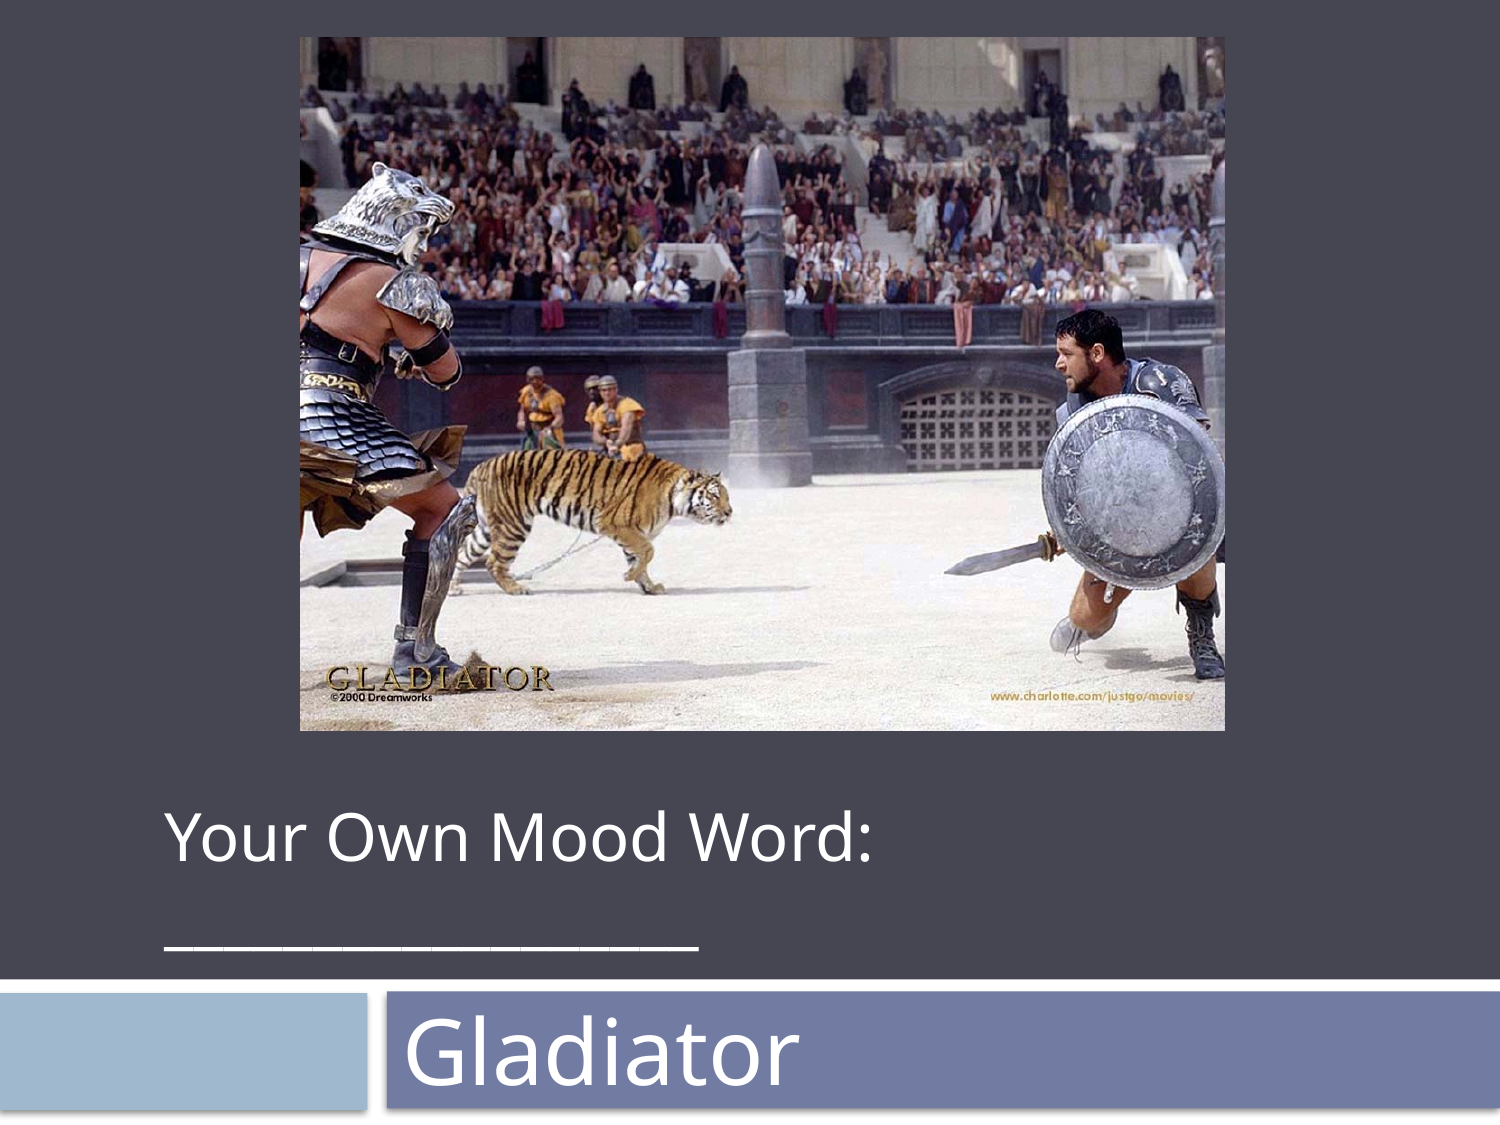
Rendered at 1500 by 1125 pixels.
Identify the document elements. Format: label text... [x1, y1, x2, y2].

subtitle Gladiator [387, 992, 1488, 1105]
picture [299, 37, 1226, 732]
text_box Your Own Mood Word: __________________ [150, 787, 1388, 963]
